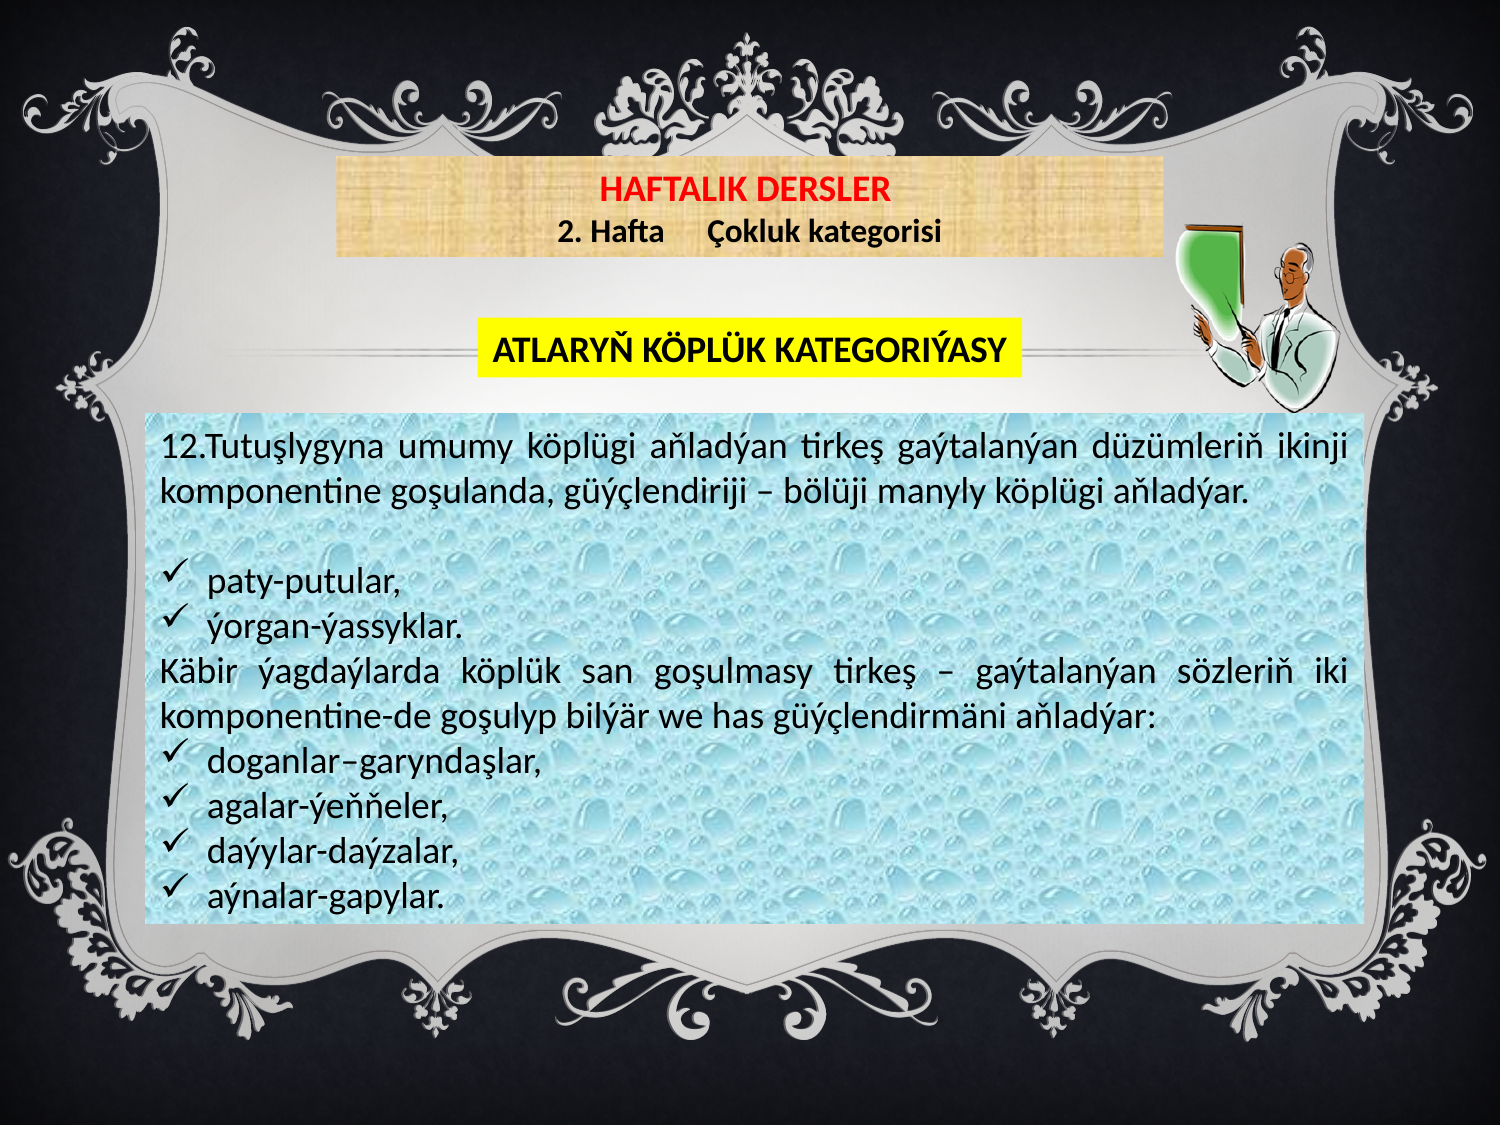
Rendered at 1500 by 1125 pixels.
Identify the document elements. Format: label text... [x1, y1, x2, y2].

text_box 12.Tutuşlygyna umumy köplügi aňladýan tirkeş gaýtalanýan düzümleriň ikinji komponentine goşulanda, güýçlendiriji – bölüji manyly köplügi aňladýar. paty-putular, ýorgan-ýassyklar. Käbir ýagdaýlarda köplük san goşulmasy tirkeş – gaýtalanýan sözleriň iki komponentine-de goşulyp bilýär we has güýçlendirmäni aňladýar: doganlar–garyndaşlar, agalar-ýeňňeler, daýylar-daýzalar, aýnalar-gapylar. [145, 413, 1365, 924]
picture [0, 0, 1500, 1125]
text_box ATLARYŇ KÖPLÜK KATEGORIÝASY [477, 317, 1023, 378]
text_box HAFTALIK DERSLER 2. Hafta Çokluk kategorisi [336, 156, 1164, 257]
